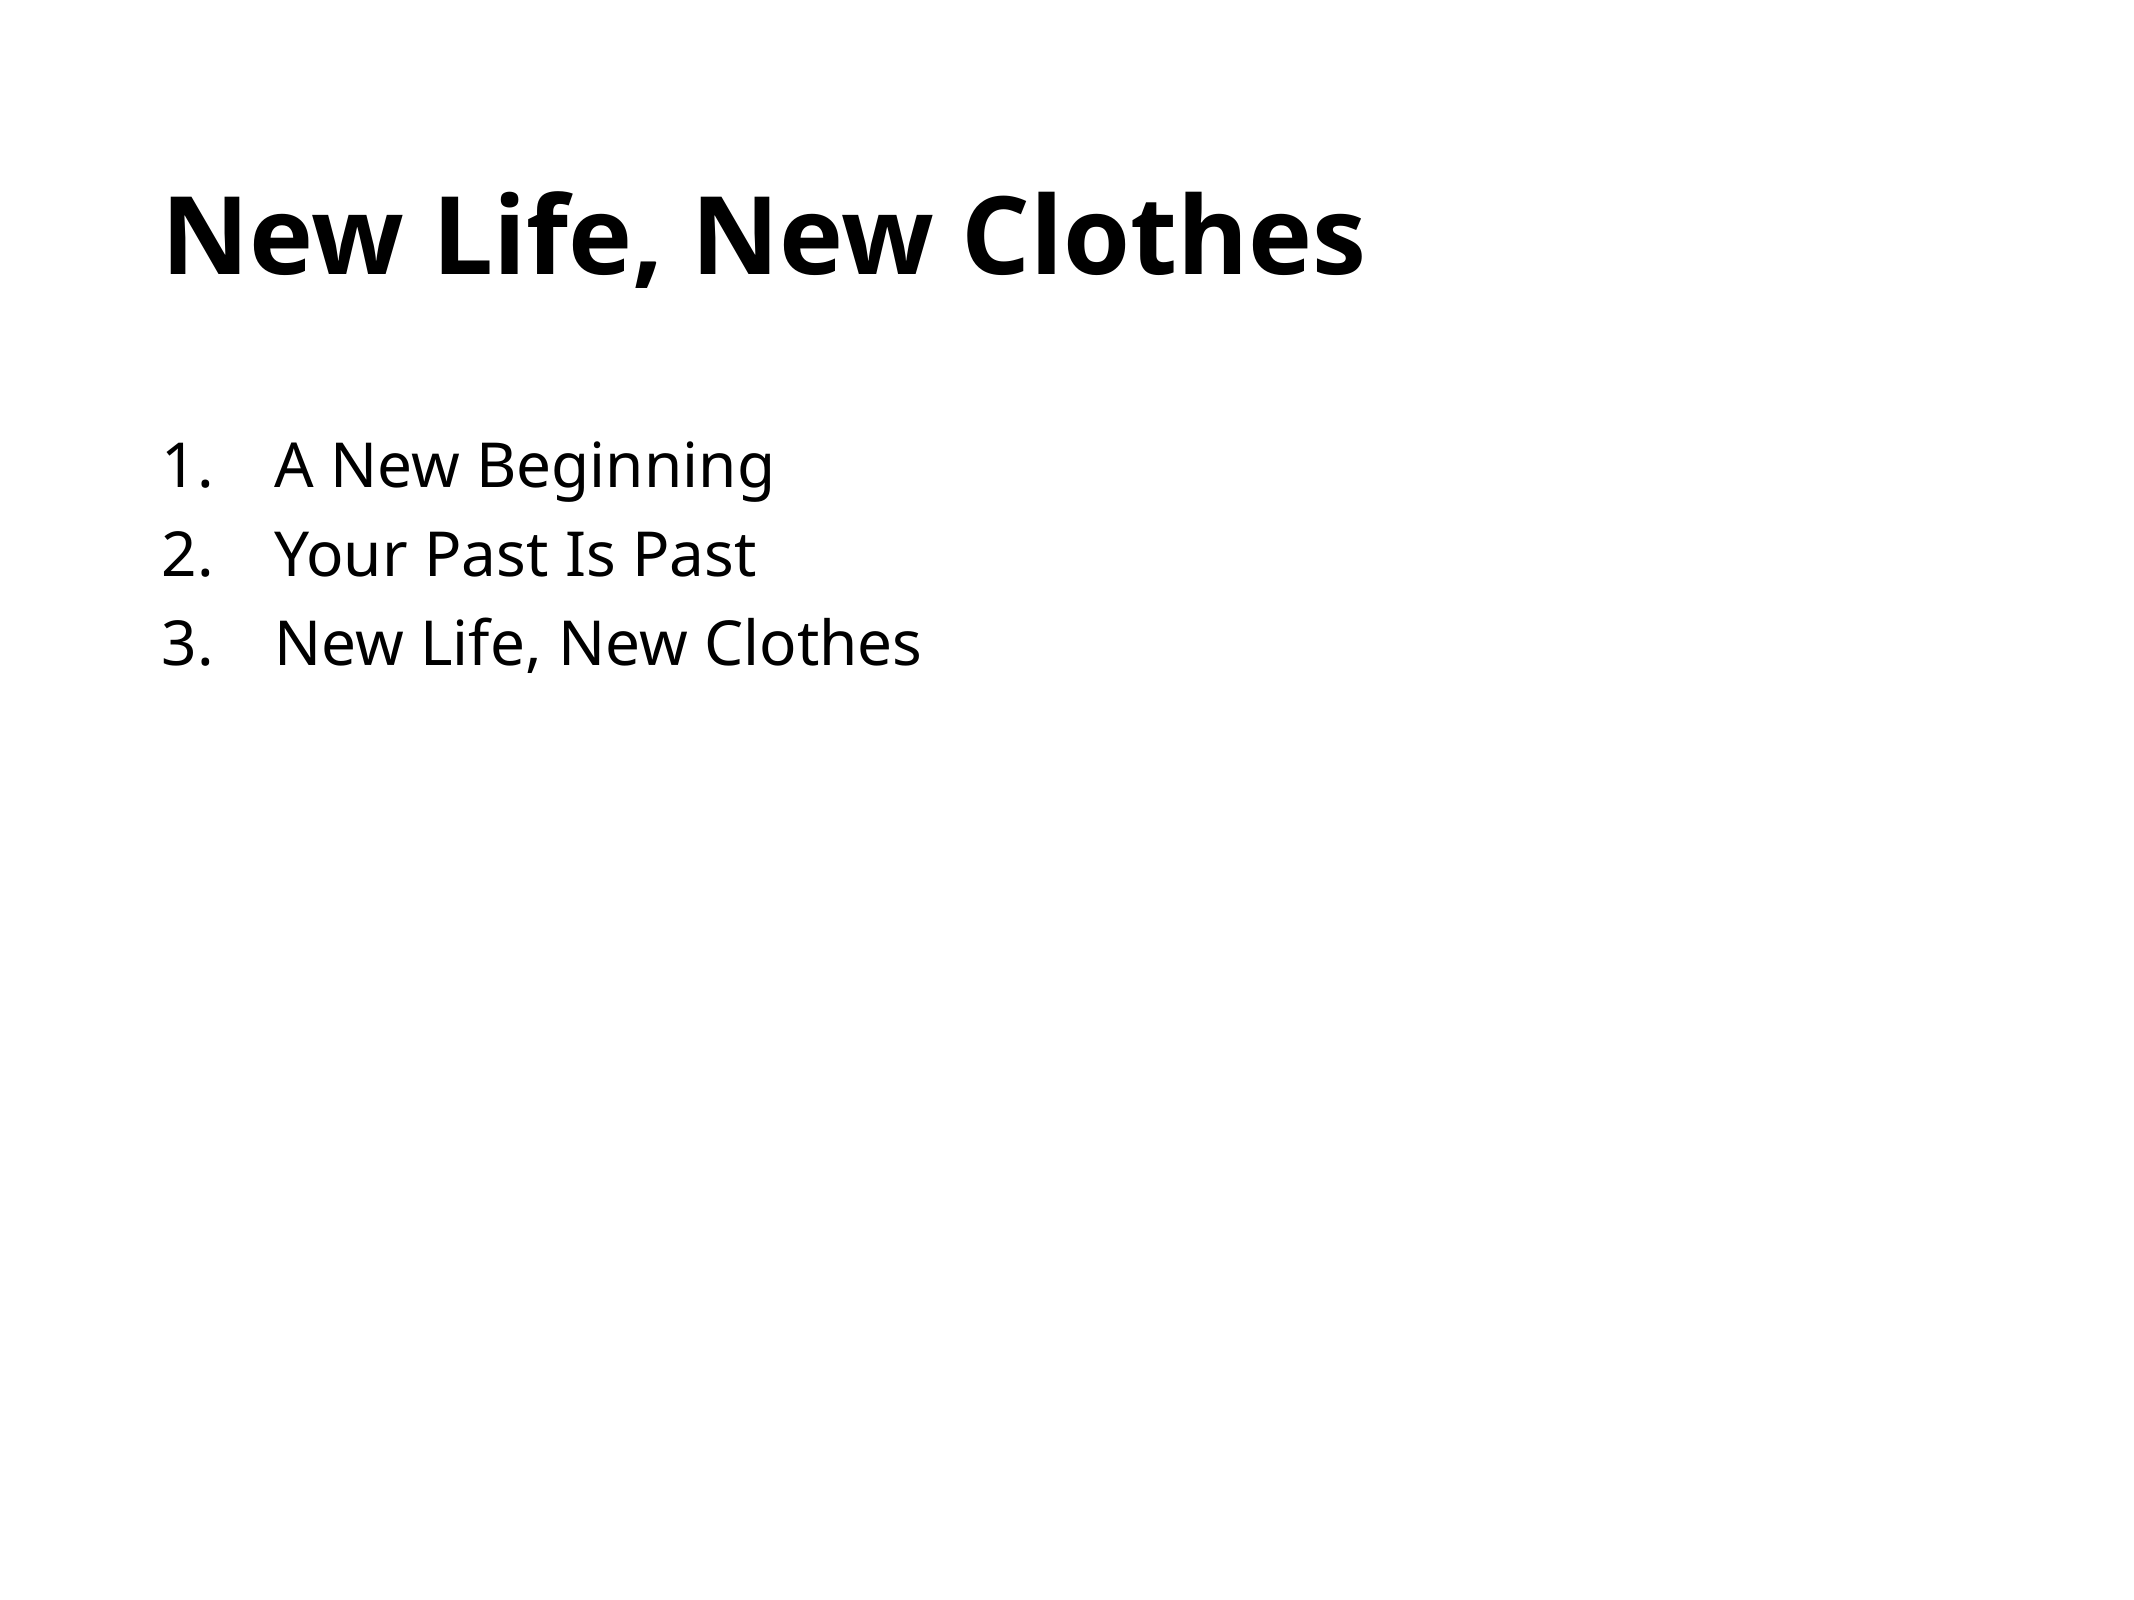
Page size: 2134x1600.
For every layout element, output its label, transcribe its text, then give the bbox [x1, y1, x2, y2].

title New Life, New Clothes [146, 85, 1987, 395]
list A New Beginning Your Past Is Past New Life, New Clothes [146, 425, 1987, 1442]
